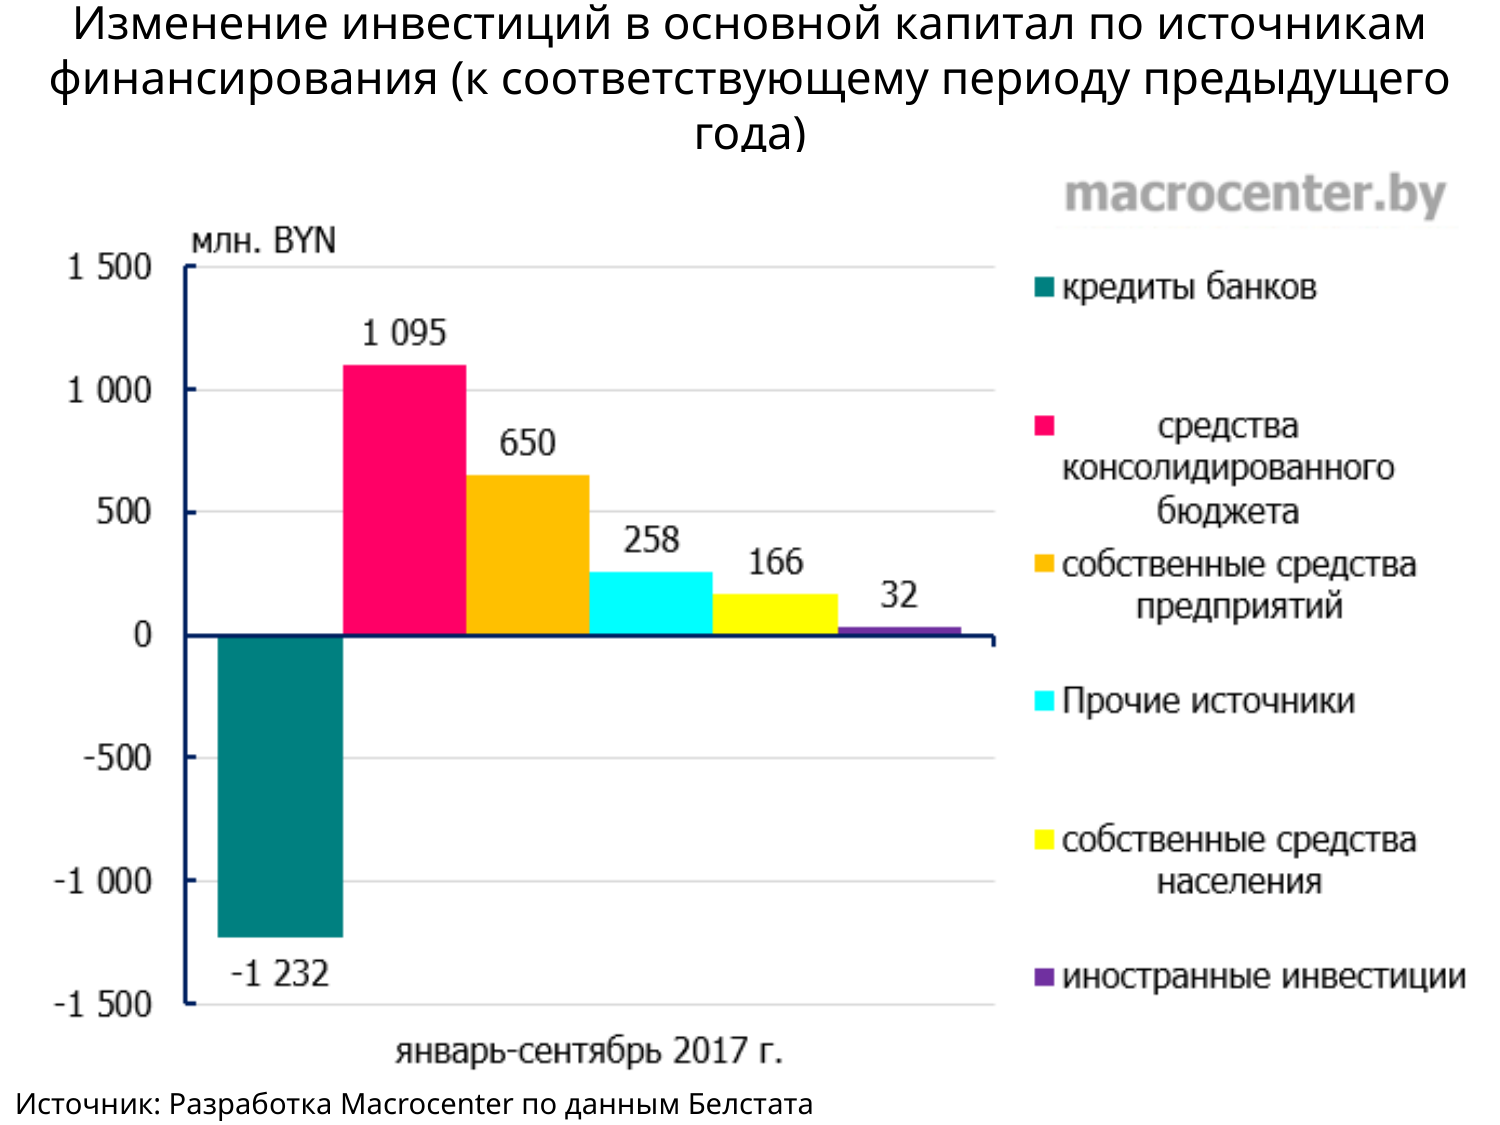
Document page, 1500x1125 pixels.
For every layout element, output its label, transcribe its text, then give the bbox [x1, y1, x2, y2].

text_box Источник: Разработка Macrocenter по данным Белстата [0, 1086, 1500, 1125]
title Изменение инвестиций в основной капитал по источникам финансирования (к соответствующему периоду предыдущего года) [0, 0, 1500, 152]
picture [0, 152, 1500, 1079]
